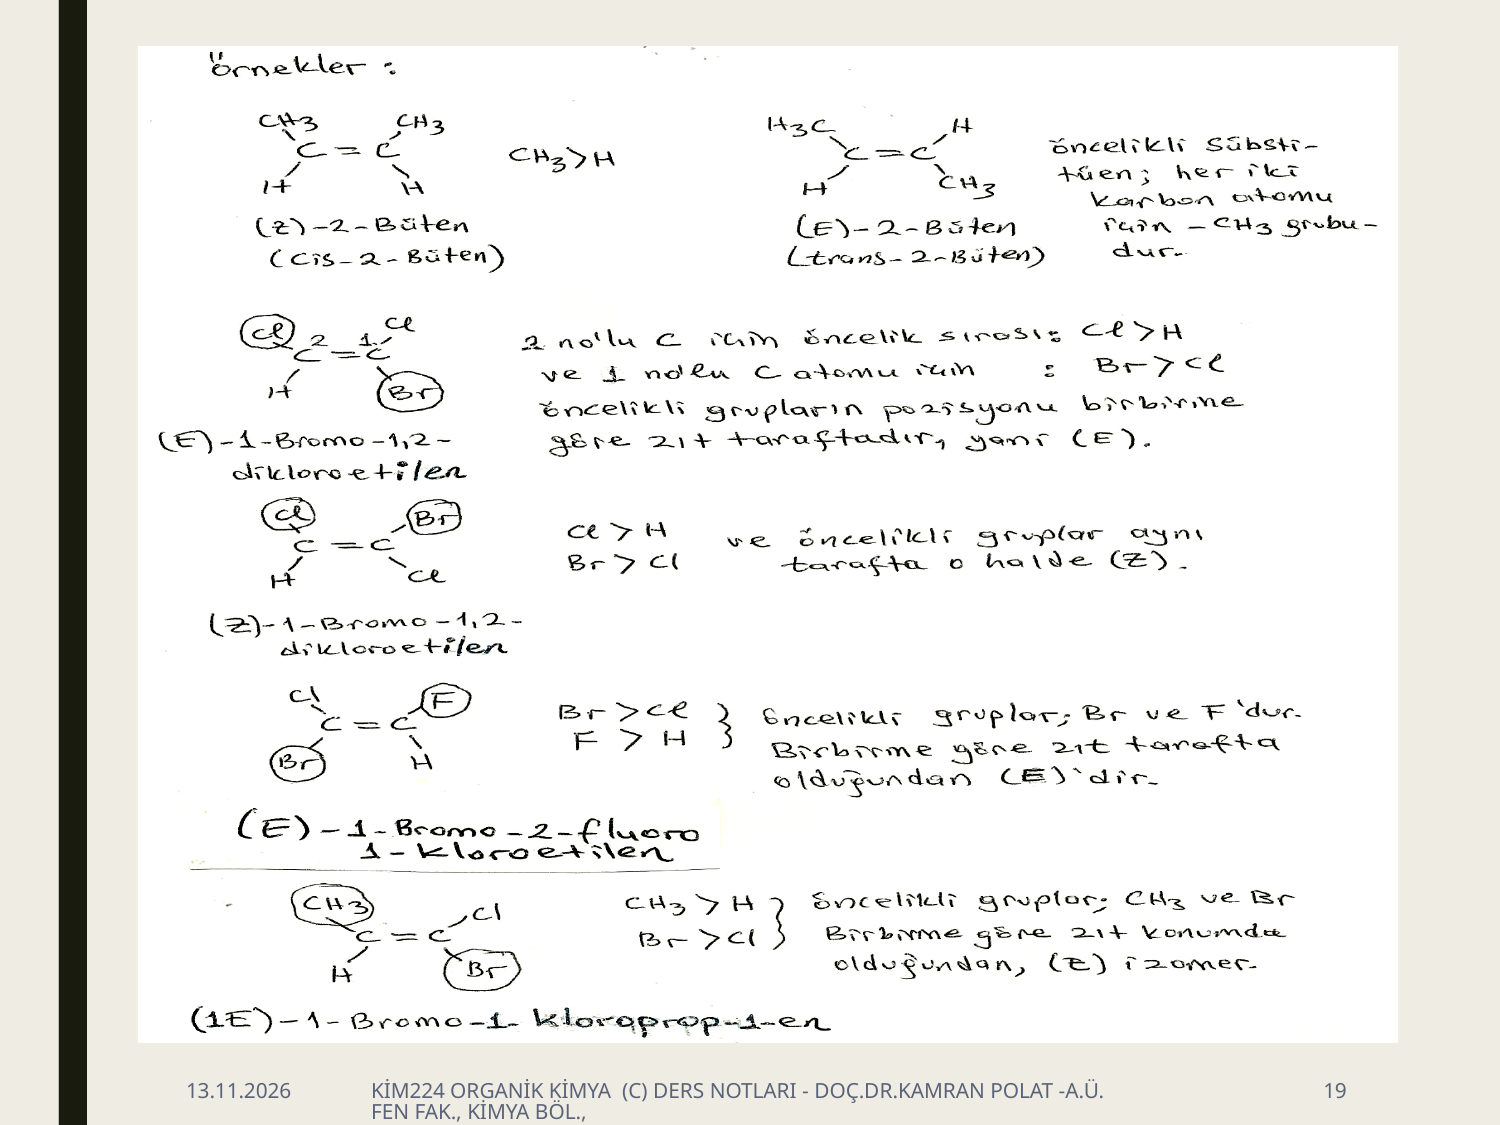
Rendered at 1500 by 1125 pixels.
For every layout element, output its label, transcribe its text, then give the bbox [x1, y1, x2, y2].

picture [137, 46, 1399, 1043]
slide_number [171, 1058, 320, 1125]
footer KİM224 ORGANİK KİMYA (C) DERS NOTLARI - DOÇ.DR.KAMRAN POLAT -A.Ü. FEN FAK., KİMYA BÖL., [355, 1058, 1129, 1125]
slide_number 19 [1165, 1058, 1362, 1125]
